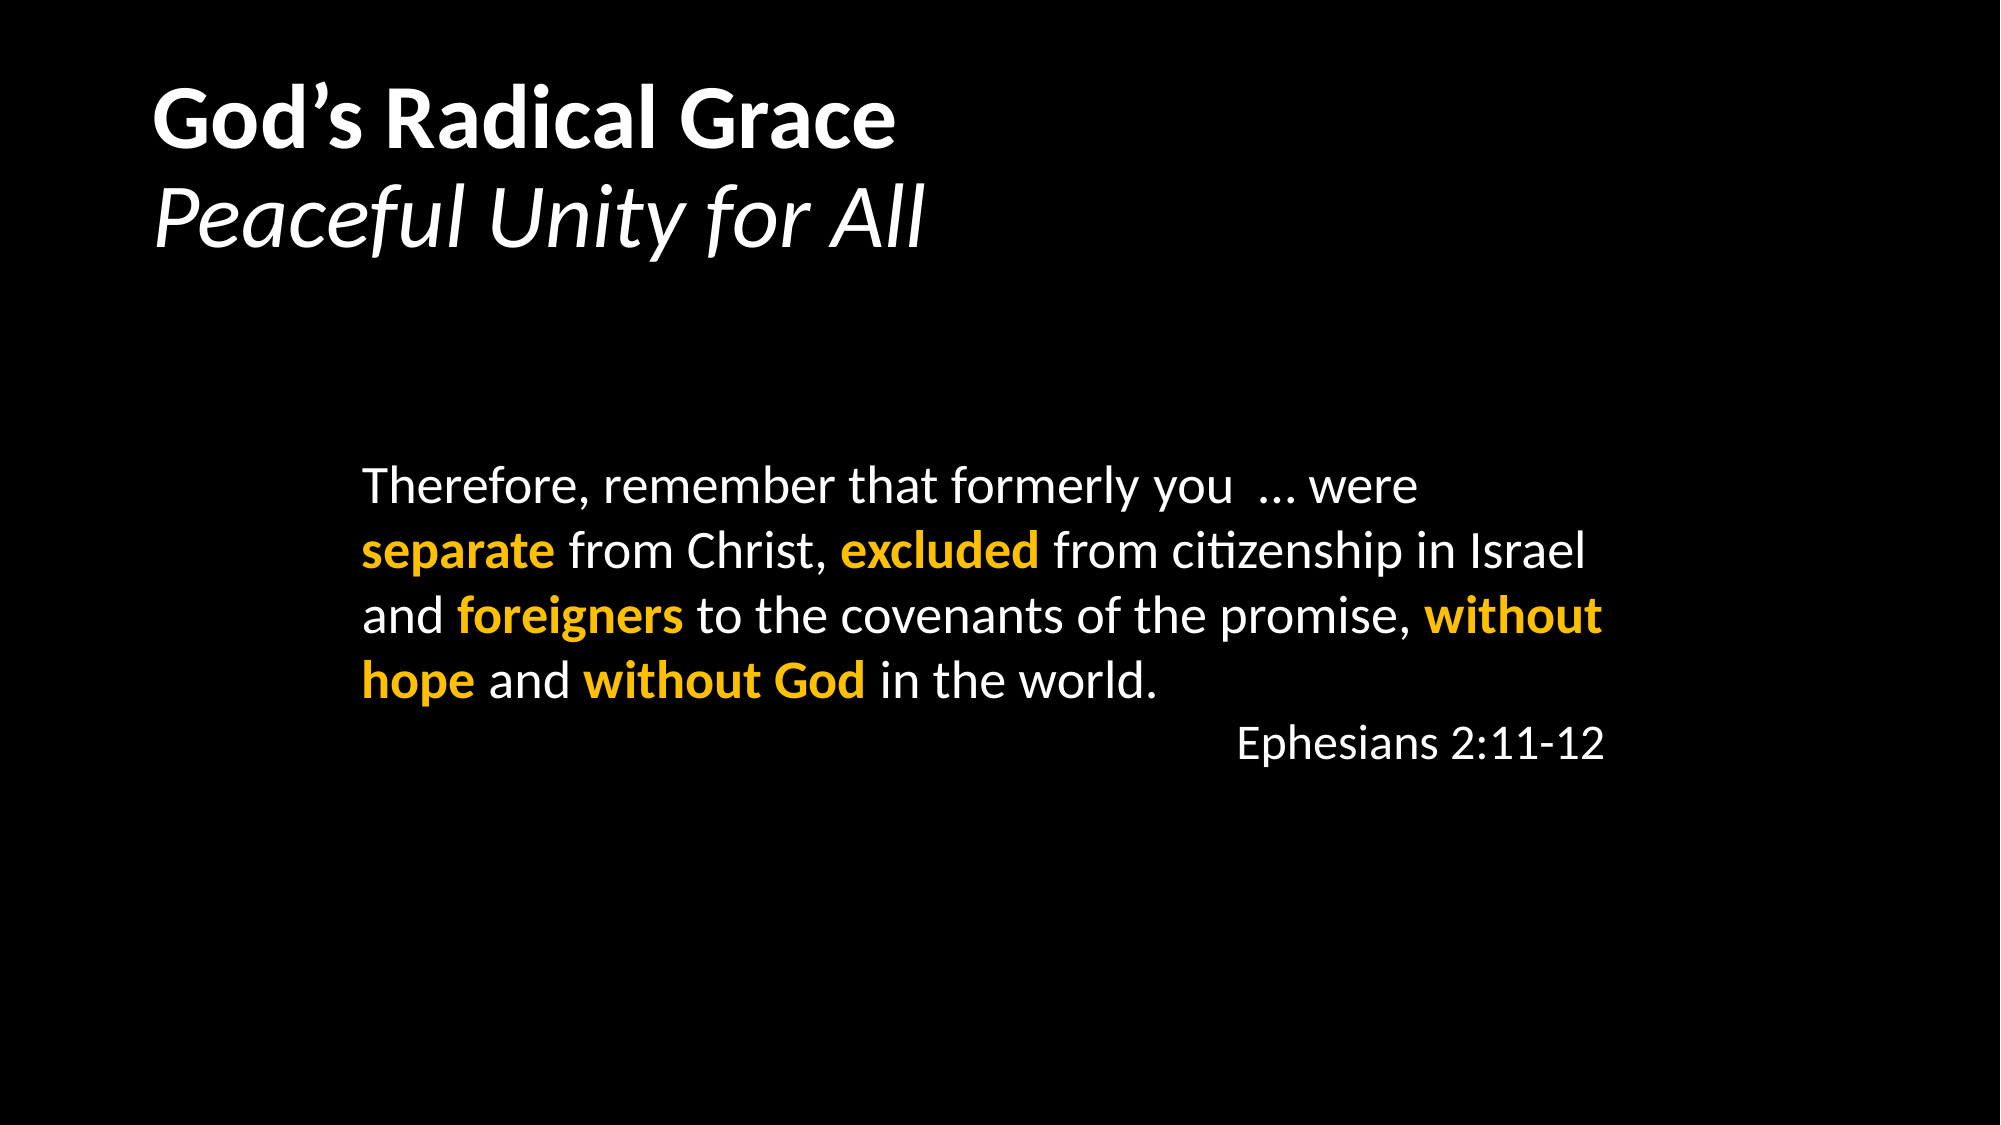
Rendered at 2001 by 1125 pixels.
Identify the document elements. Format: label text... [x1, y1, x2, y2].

title God’s Radical Grace Peaceful Unity for All [137, 59, 1863, 278]
text_box Therefore, remember that formerly you … were separate from Christ, excluded from citizenship in Israel and foreigners to the covenants of the promise, without hope and without God in the world. Ephesians 2:11-12 [347, 442, 1620, 777]
